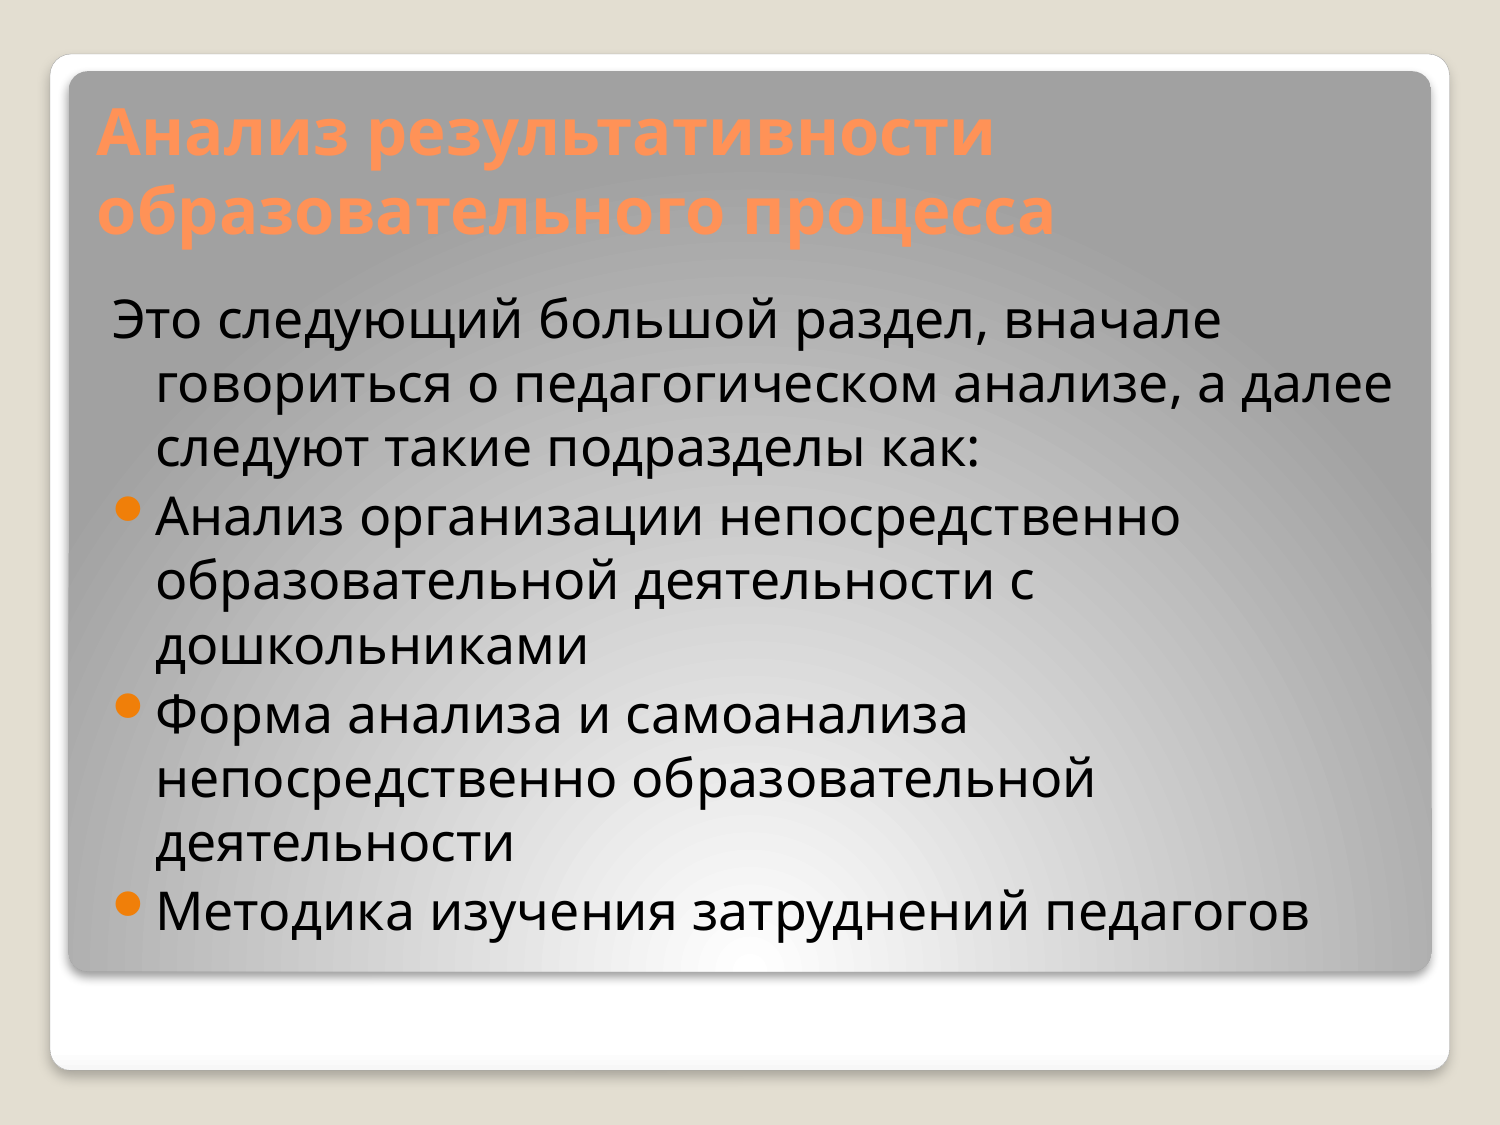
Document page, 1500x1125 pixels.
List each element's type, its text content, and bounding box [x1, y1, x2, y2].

title Анализ результативности образовательного процесса [82, 82, 1425, 255]
list Это следующий большой раздел, вначале говориться о педагогическом анализе, а далее следуют такие подразделы как: Анализ организации непосредственно образовательной деятельности с дошкольниками Форма анализа и самоанализа непосредственно образовательной деятельности Методика изучения затруднений педагогов [82, 269, 1425, 957]
